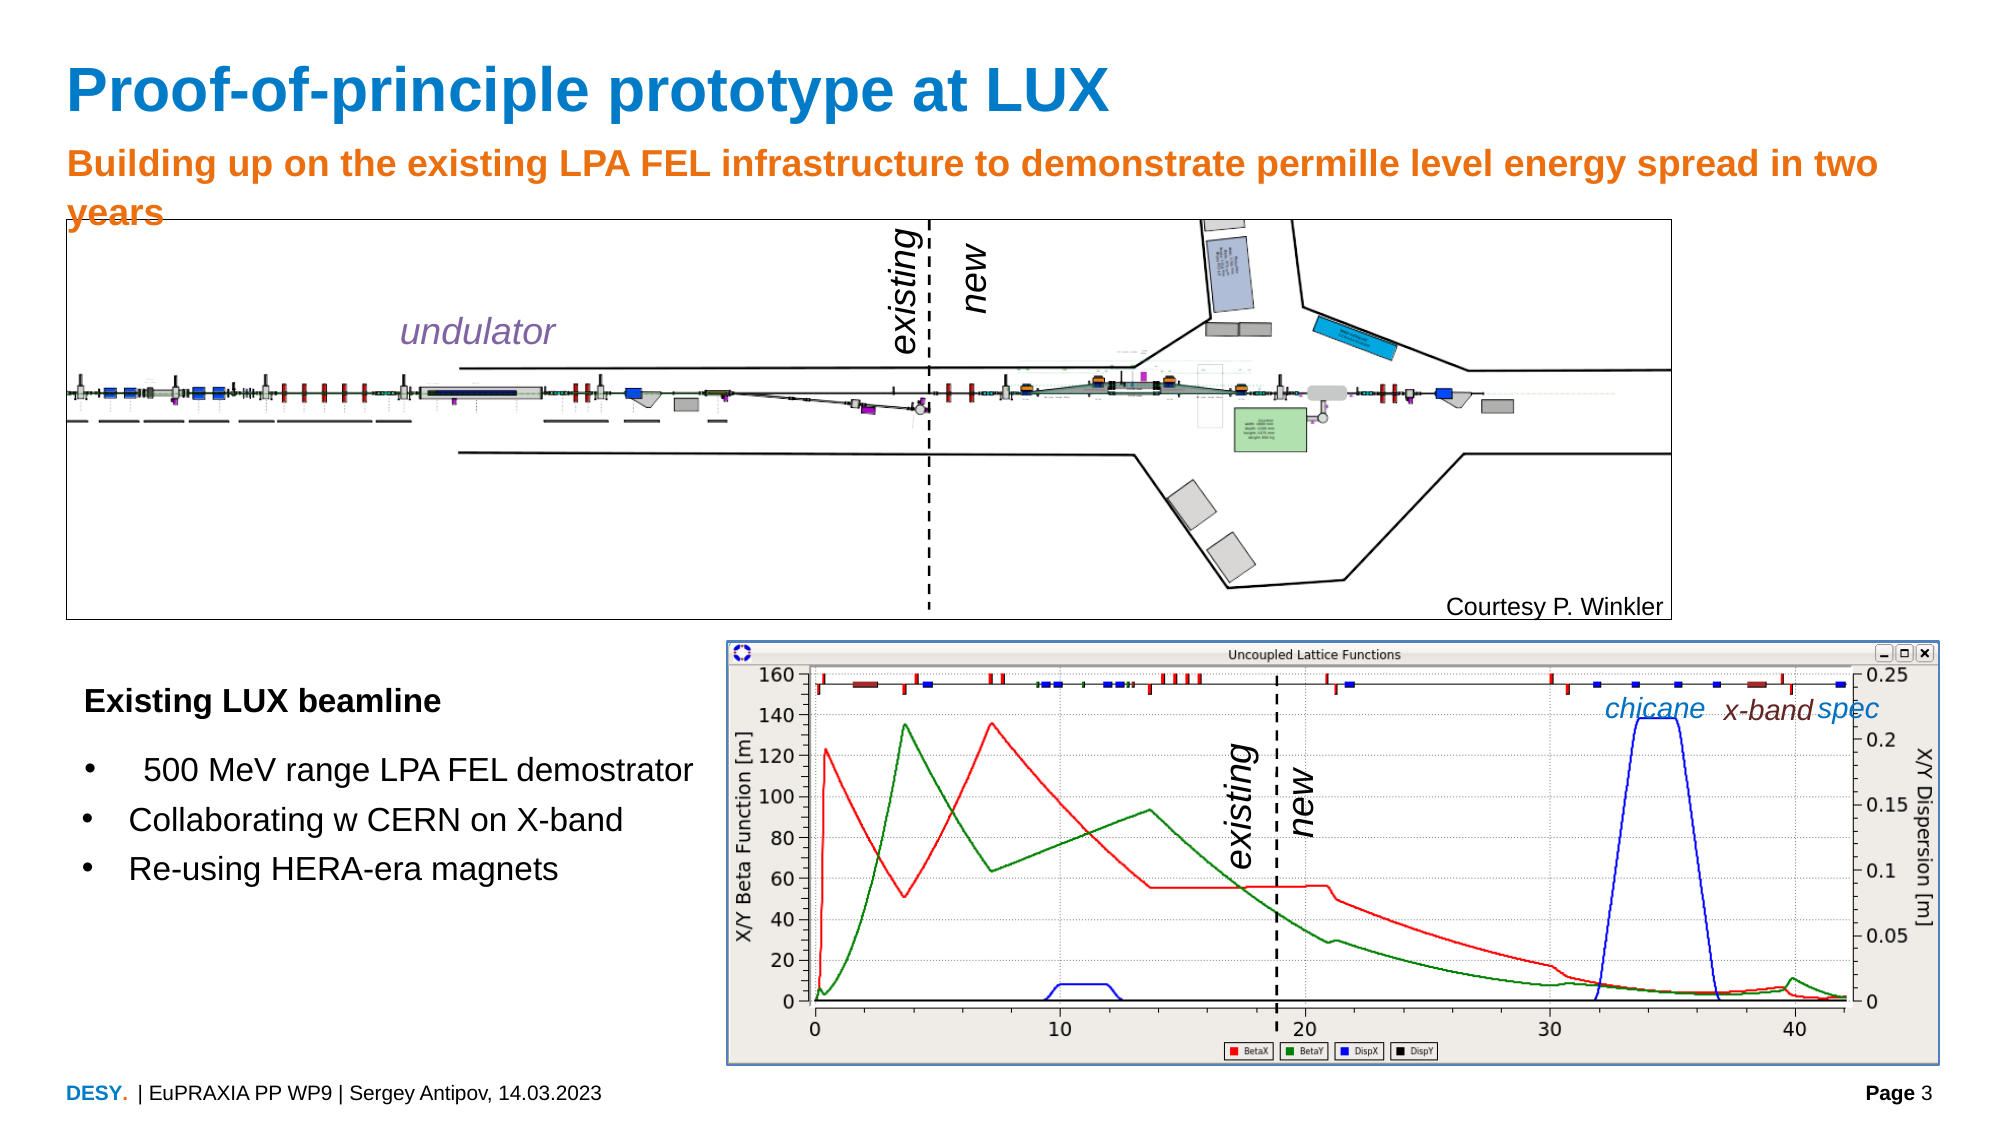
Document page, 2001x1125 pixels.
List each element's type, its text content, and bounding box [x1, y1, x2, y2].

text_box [728, 642, 1939, 1065]
text_box Re-using HERA-era magnets [66, 840, 575, 895]
text_box Building up on the existing LPA FEL infrastructure to demonstrate permille level energy spread in two years [66, 134, 1933, 196]
picture [65, 219, 1672, 620]
text_box Collaborating w CERN on X-band [66, 790, 639, 846]
text_box Proof-of-principle prototype at LUX [66, 57, 1933, 131]
text_box existing [870, 213, 930, 217]
text_box Existing LUX beamline 500 MeV range LPA FEL demostrator [83, 675, 1005, 1078]
text_box | EuPRAXIA PP WP9 | Sergey Antipov, 14.03.2023 [137, 1079, 1762, 1110]
